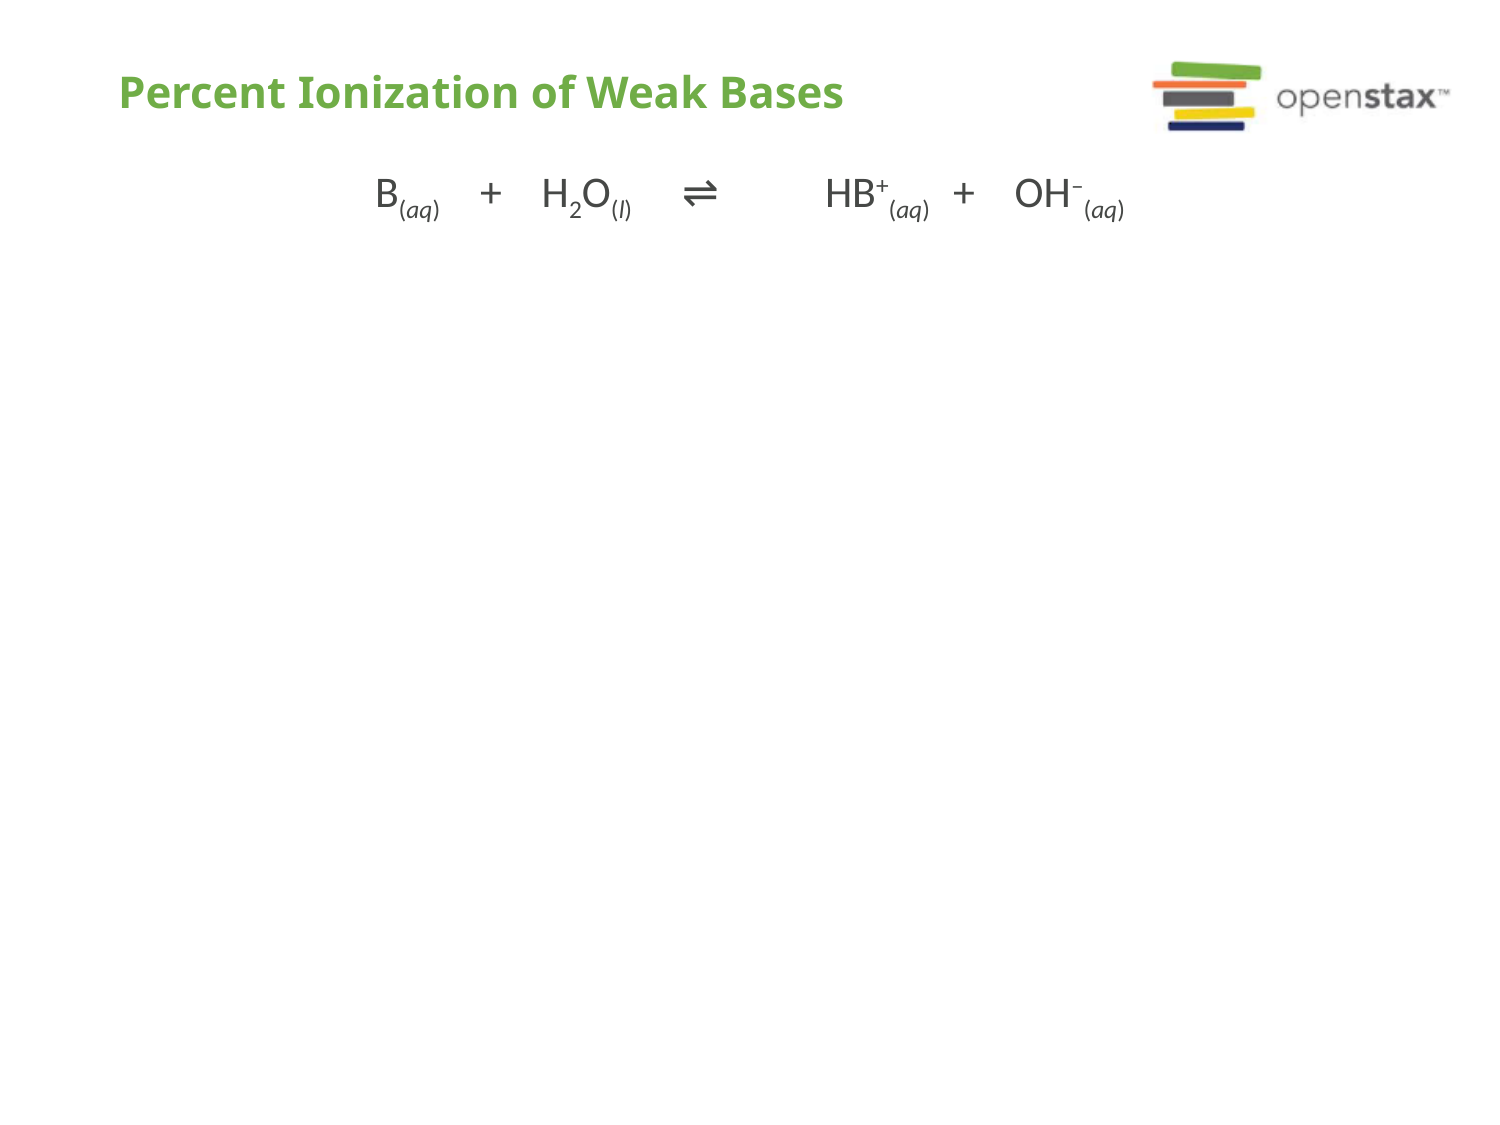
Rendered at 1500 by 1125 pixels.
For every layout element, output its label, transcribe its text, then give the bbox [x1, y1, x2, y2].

title Percent Ionization of Weak Bases [103, 59, 1397, 130]
list B(aq) + H2O(l) ⇌ HB+(aq) + OH–(aq) [103, 156, 1397, 780]
picture [1151, 59, 1452, 134]
